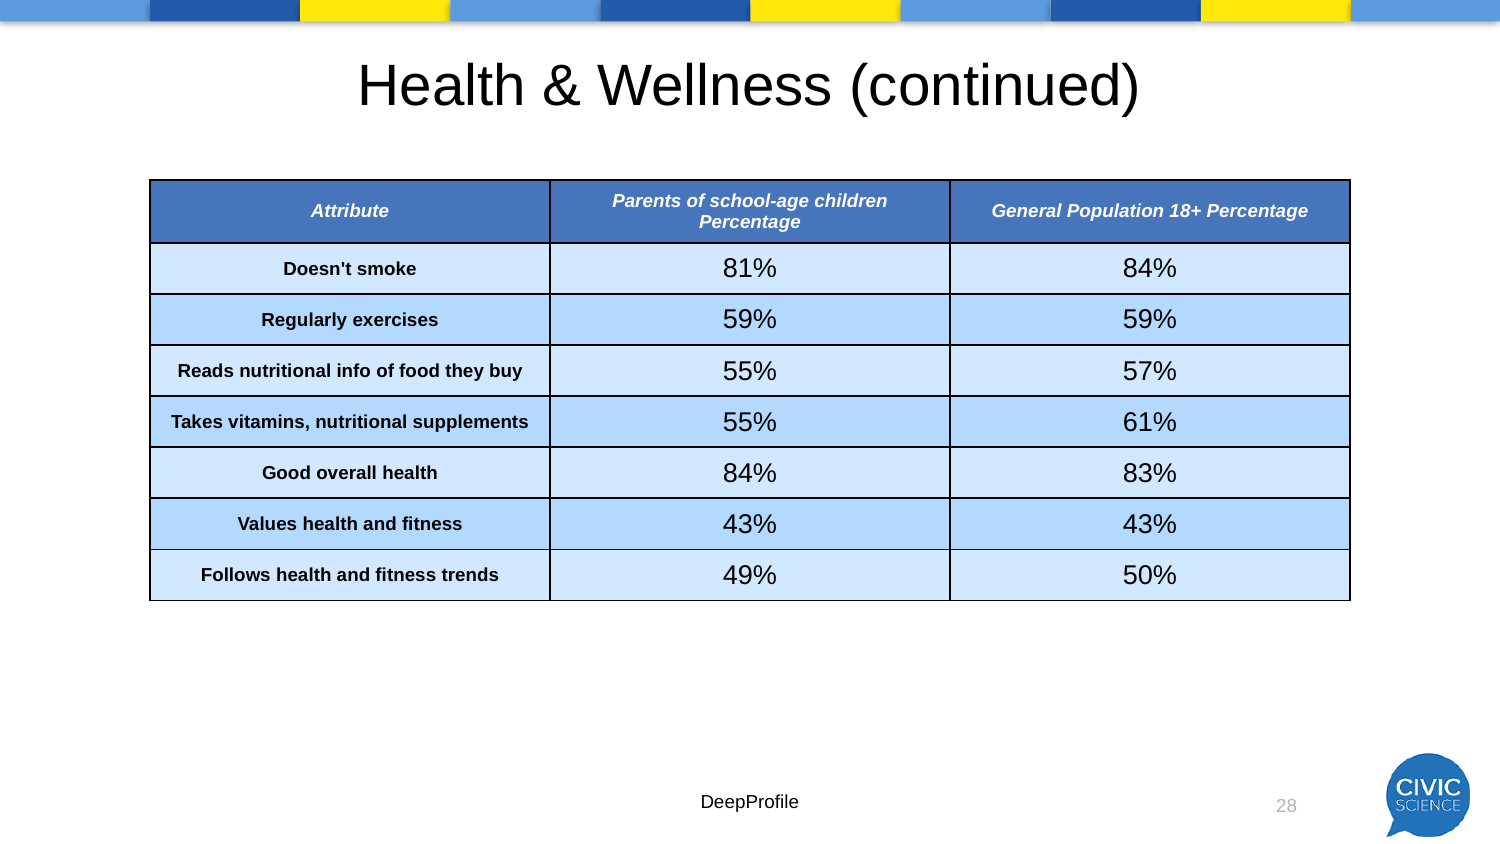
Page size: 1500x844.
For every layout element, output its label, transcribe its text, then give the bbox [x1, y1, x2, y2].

table_cell 43% [551, 499, 949, 549]
slide_number 28 [1119, 782, 1313, 828]
table_cell 43% [951, 499, 1349, 549]
table_cell 61% [951, 397, 1349, 446]
table_cell 57% [951, 346, 1349, 395]
table_cell Reads nutritional info of food they buy [151, 346, 549, 395]
table_cell 55% [551, 346, 949, 395]
table_cell Follows health and fitness trends [151, 550, 549, 600]
table_cell 84% [951, 244, 1349, 293]
table_cell Good overall health [151, 448, 549, 497]
table_header Parents of school-age children Percentage [551, 181, 949, 242]
table_cell 83% [951, 448, 1349, 497]
table_cell 49% [551, 550, 949, 600]
title Health & Wellness (continued) [75, 33, 1425, 132]
list DeepProfile [634, 782, 866, 820]
table_cell 50% [951, 550, 1349, 600]
table_cell 59% [951, 295, 1349, 344]
table_cell 84% [551, 448, 949, 497]
table_cell Doesn't smoke [151, 244, 549, 293]
table_cell 55% [551, 397, 949, 446]
table_cell Regularly exercises [151, 295, 549, 344]
table_cell 59% [551, 295, 949, 344]
table_header Attribute [151, 181, 549, 242]
table_cell Values health and fitness [151, 499, 549, 549]
table_cell Takes vitamins, nutritional supplements [151, 397, 549, 446]
table_cell 81% [551, 244, 949, 293]
picture [1386, 753, 1470, 837]
table_header General Population 18+ Percentage [951, 181, 1349, 242]
